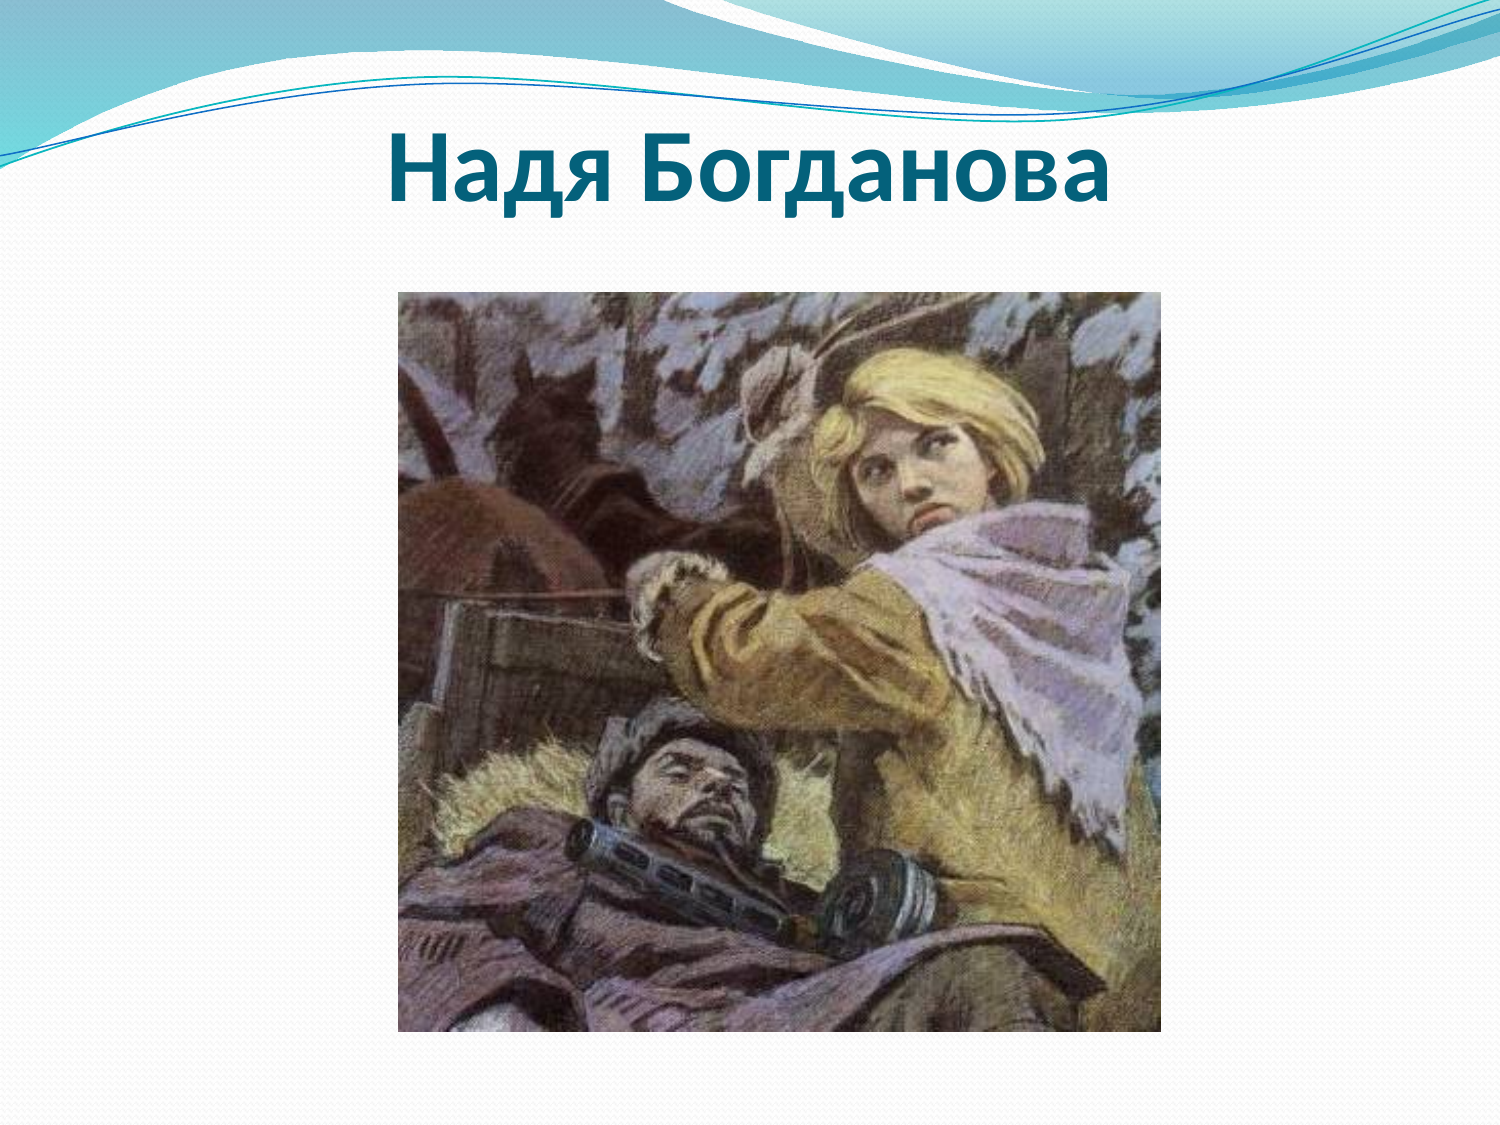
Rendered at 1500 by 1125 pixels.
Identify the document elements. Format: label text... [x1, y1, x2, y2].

title Надя Богданова [75, 58, 1425, 223]
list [398, 292, 1161, 1032]
